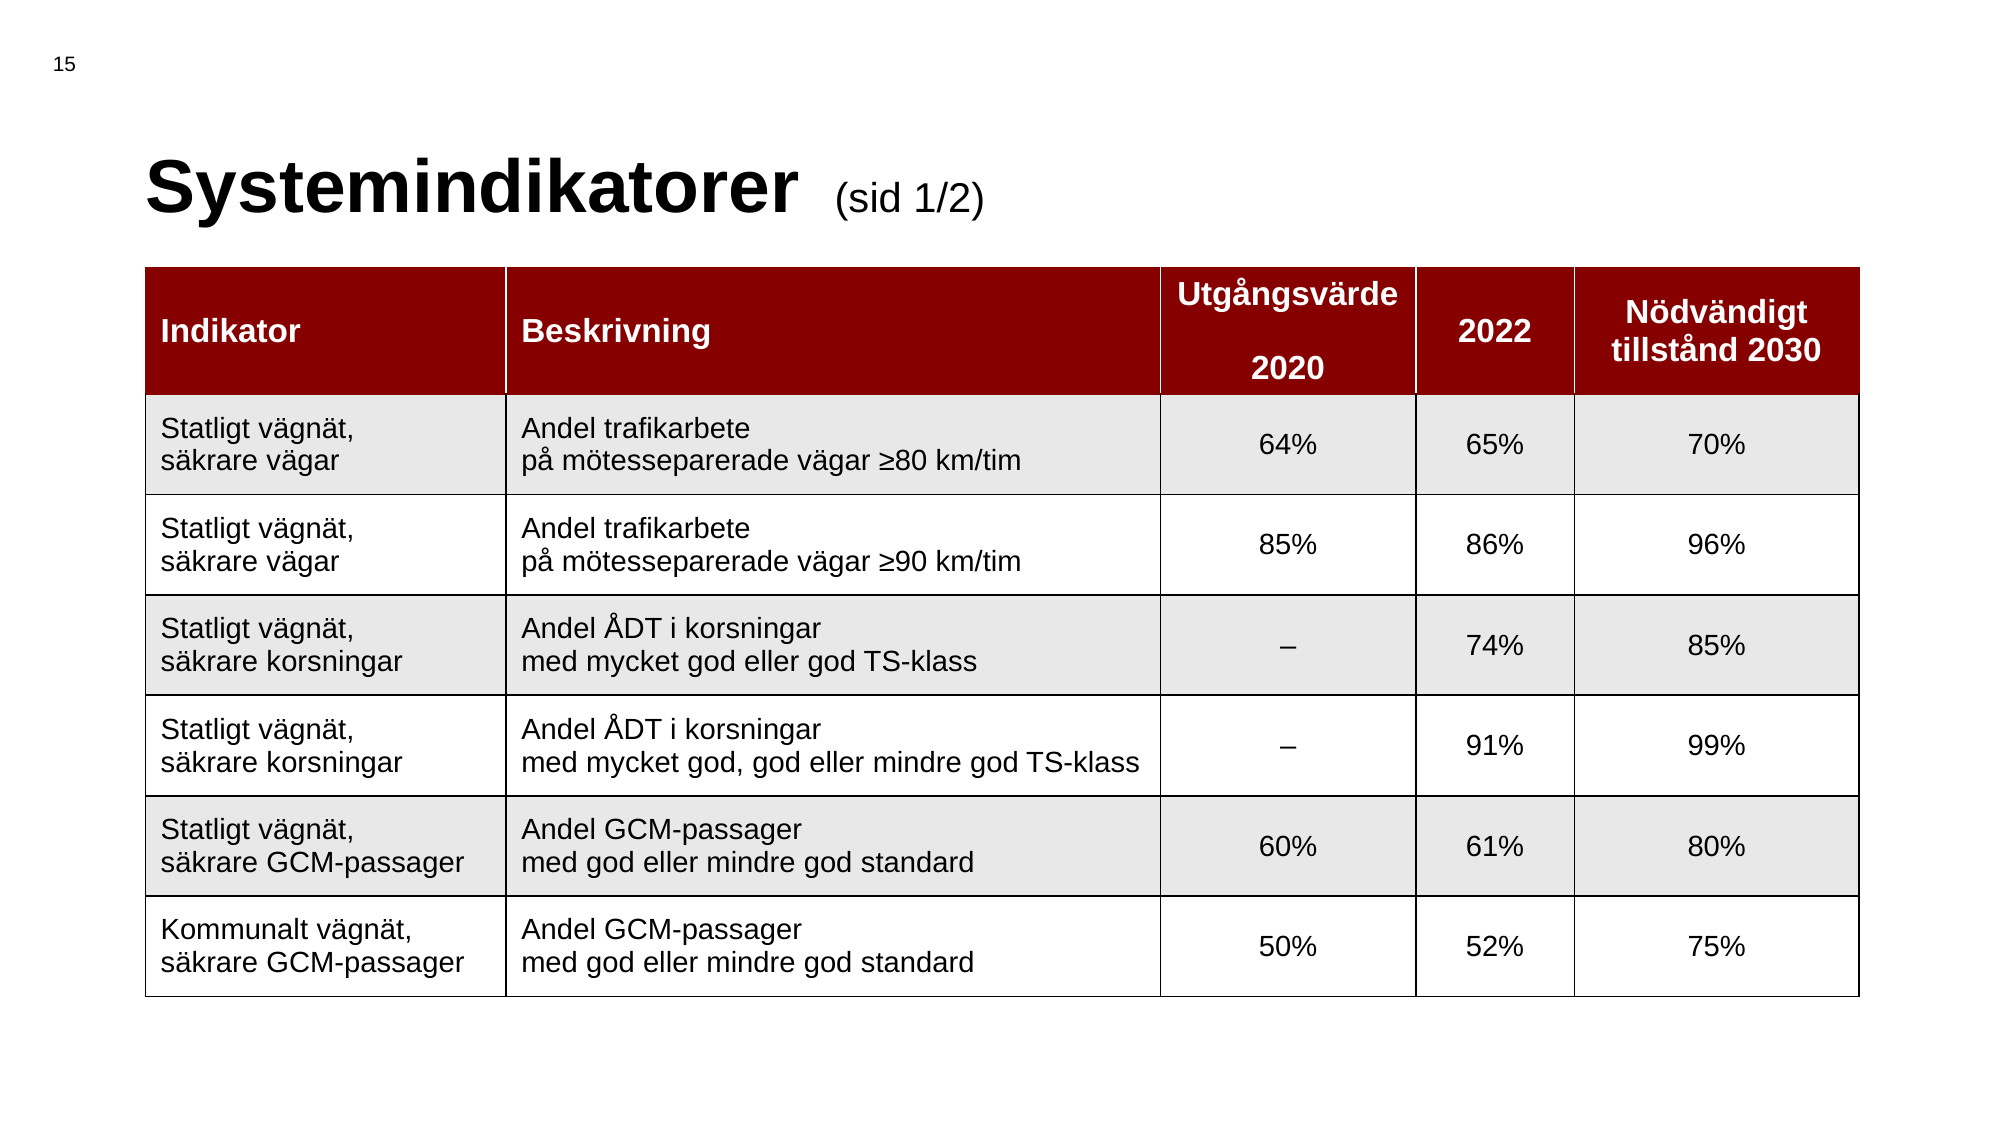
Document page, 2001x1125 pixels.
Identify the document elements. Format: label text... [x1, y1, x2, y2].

table_cell Andel trafikarbete på mötesseparerade vägar ≥90 km/tim [507, 495, 1160, 594]
table_header 2022 [1417, 269, 1574, 393]
table_header Utgångsvärde 2020 [1161, 269, 1415, 393]
table_cell Statligt vägnät, säkrare GCM-passager [146, 797, 505, 895]
table_cell 65% [1417, 395, 1574, 494]
table_cell 64% [1161, 395, 1415, 494]
table_cell 52% [1417, 897, 1574, 996]
table_header Beskrivning [507, 269, 1160, 393]
table_cell Andel GCM-passager med god eller mindre god standard [507, 897, 1160, 996]
table_cell Statligt vägnät, säkrare korsningar [146, 696, 505, 795]
table_cell 86% [1417, 495, 1574, 594]
table_cell Statligt vägnät, säkrare korsningar [146, 596, 505, 694]
table_cell 96% [1575, 495, 1858, 594]
table_cell Andel ÅDT i korsningar med mycket god eller god TS-klass [507, 596, 1160, 694]
table_cell ‒ [1161, 596, 1415, 694]
table_cell 61% [1417, 797, 1574, 895]
table_cell Statligt vägnät, säkrare vägar [146, 495, 505, 594]
table_cell 75% [1575, 897, 1858, 996]
table_cell 70% [1575, 395, 1858, 494]
table_cell 85% [1161, 495, 1415, 594]
table_cell 60% [1161, 797, 1415, 895]
table_cell Andel trafikarbete på mötesseparerade vägar ≥80 km/tim [507, 395, 1160, 494]
table_cell 99% [1575, 696, 1858, 795]
table_cell 91% [1417, 696, 1574, 795]
table_header Nödvändigt tillstånd 2030 [1575, 269, 1858, 393]
table_cell 74% [1417, 596, 1574, 694]
table_cell 85% [1575, 596, 1858, 694]
table_cell Andel ÅDT i korsningar med mycket god, god eller mindre god TS-klass [507, 696, 1160, 795]
table_header Indikator [146, 269, 505, 393]
table_cell Statligt vägnät, säkrare vägar [146, 395, 505, 494]
slide_number 15 [0, 33, 129, 93]
table_cell ‒ [1161, 696, 1415, 795]
title Systemindikatorer (sid 1/2) [145, 142, 1918, 234]
table_cell Kommunalt vägnät, säkrare GCM-passager [146, 897, 505, 996]
table_cell 80% [1575, 797, 1858, 895]
table_cell Andel GCM-passager med god eller mindre god standard [507, 797, 1160, 895]
table_cell 50% [1161, 897, 1415, 996]
